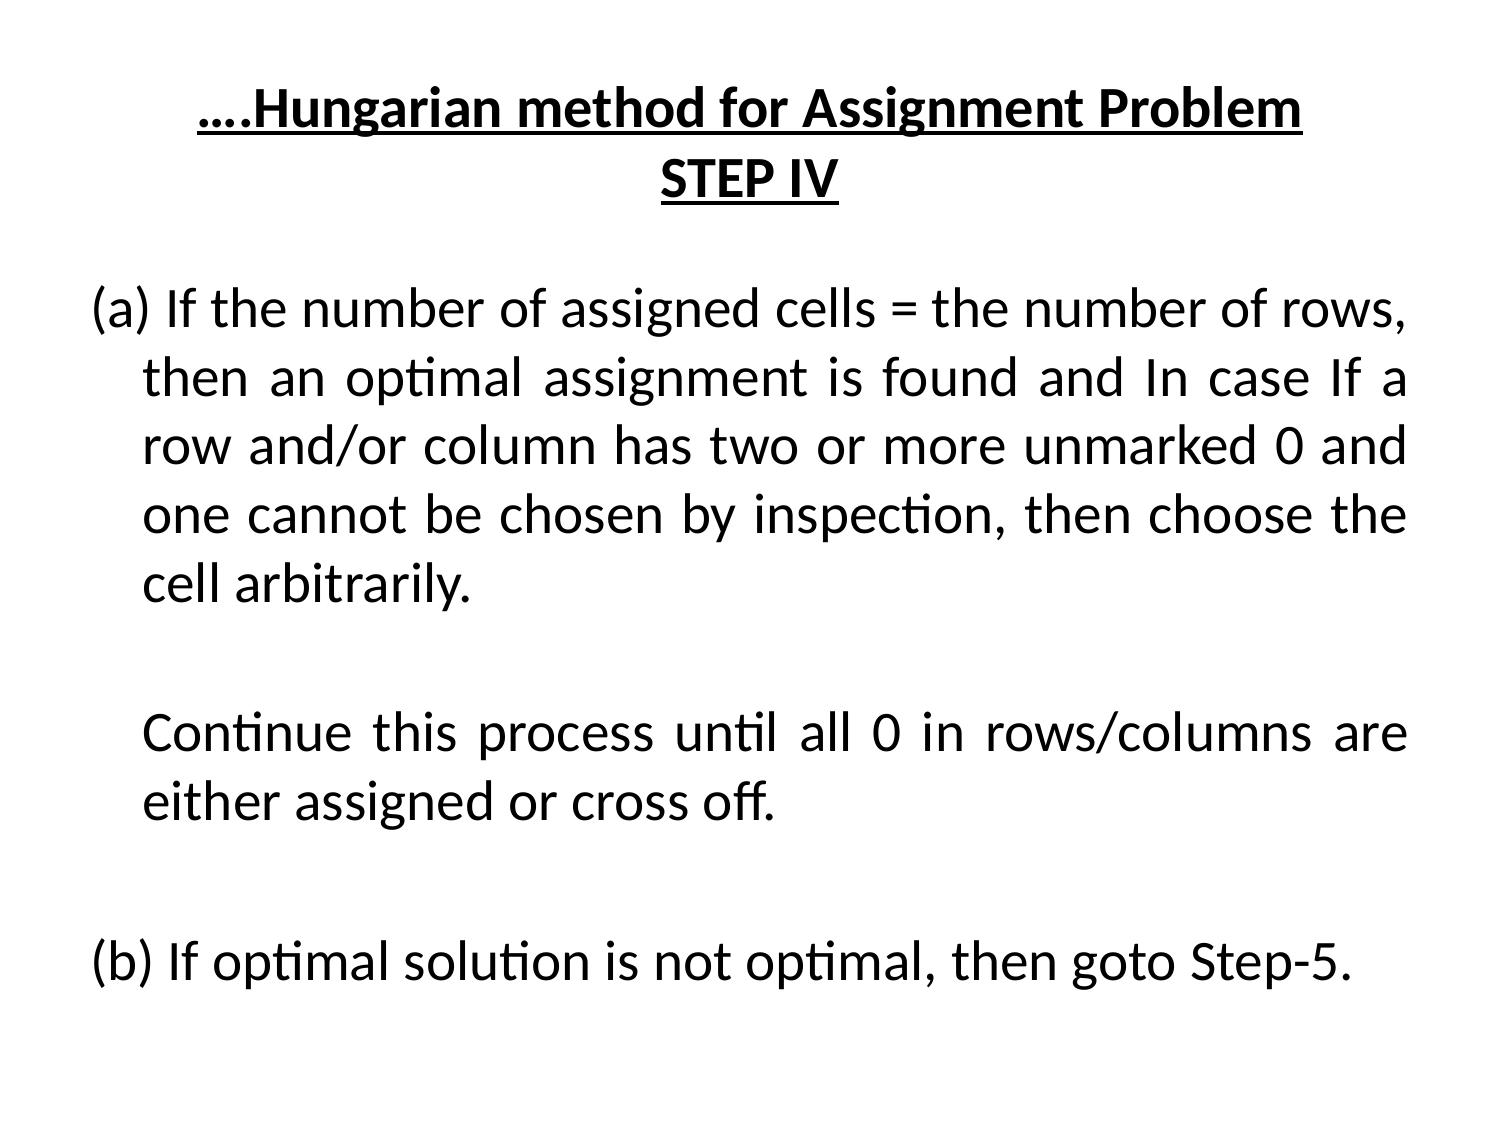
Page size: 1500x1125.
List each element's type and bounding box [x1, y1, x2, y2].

list [75, 262, 1425, 1005]
title [75, 45, 1425, 233]
